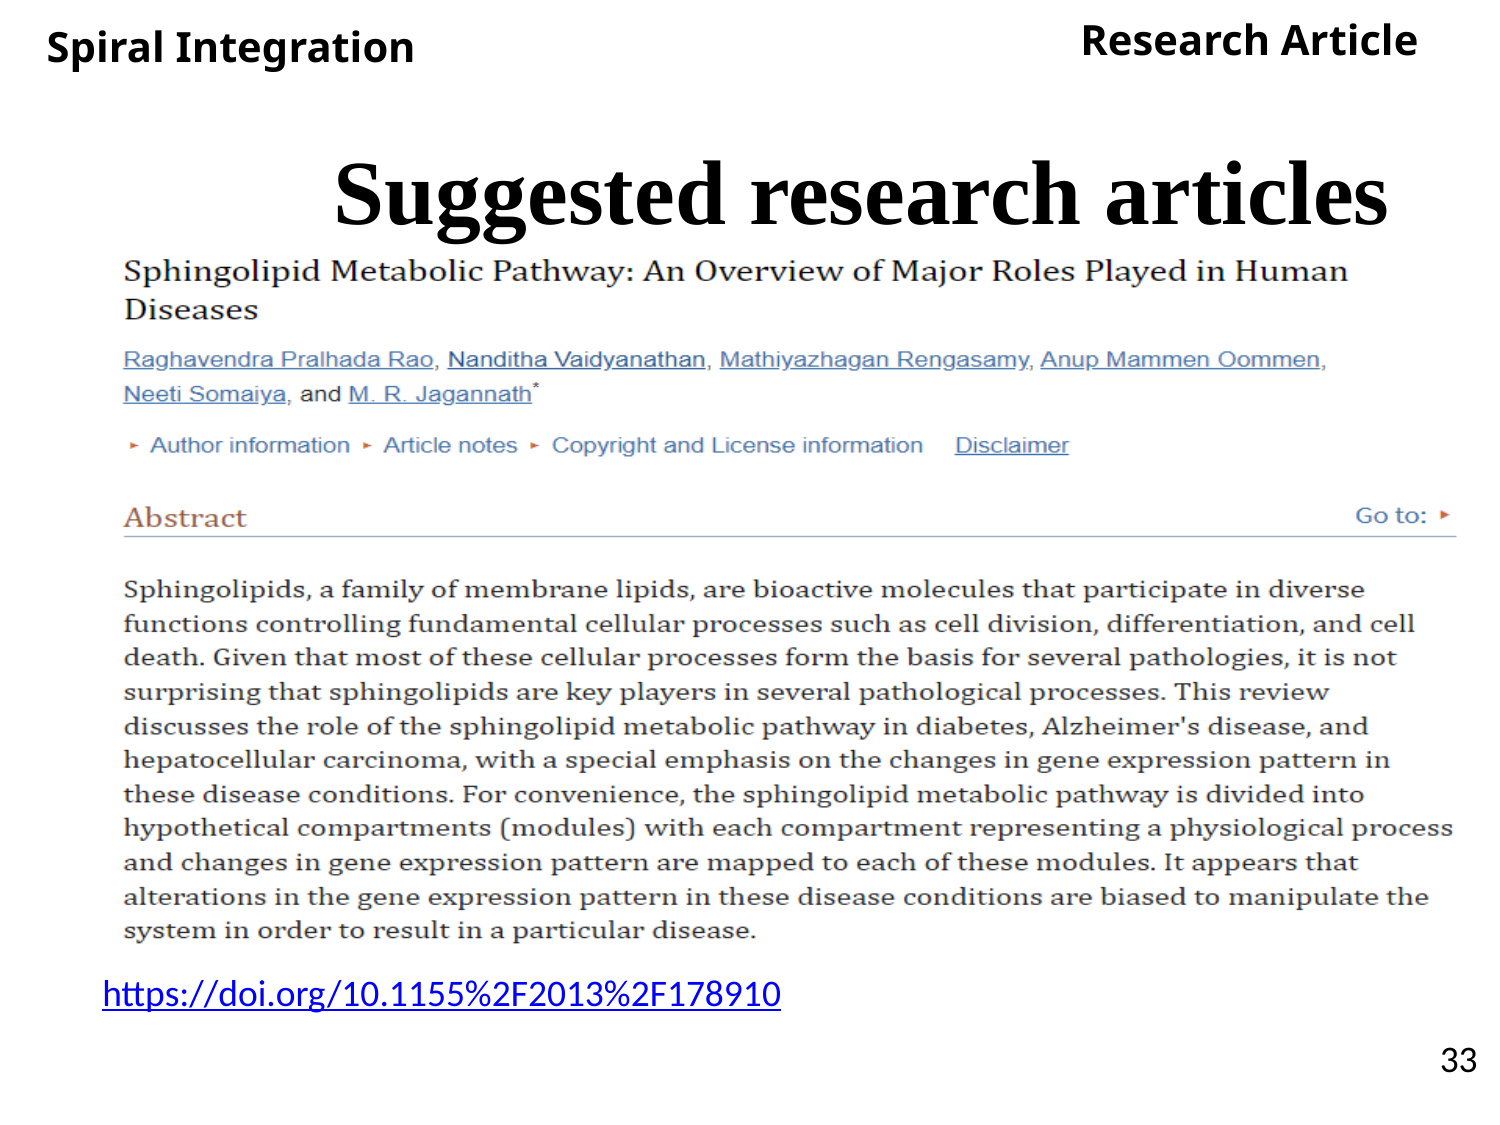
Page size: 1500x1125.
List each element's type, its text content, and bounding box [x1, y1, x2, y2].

text_box Research Article [874, 12, 1500, 73]
text_box Spiral Integration [0, 18, 600, 79]
slide_number 33 [1425, 1027, 1500, 1088]
text_box https://doi.org/10.1155%2F2013%2F178910 [87, 961, 964, 1067]
picture [107, 249, 1463, 956]
title Suggested research articles [312, 99, 1413, 248]
